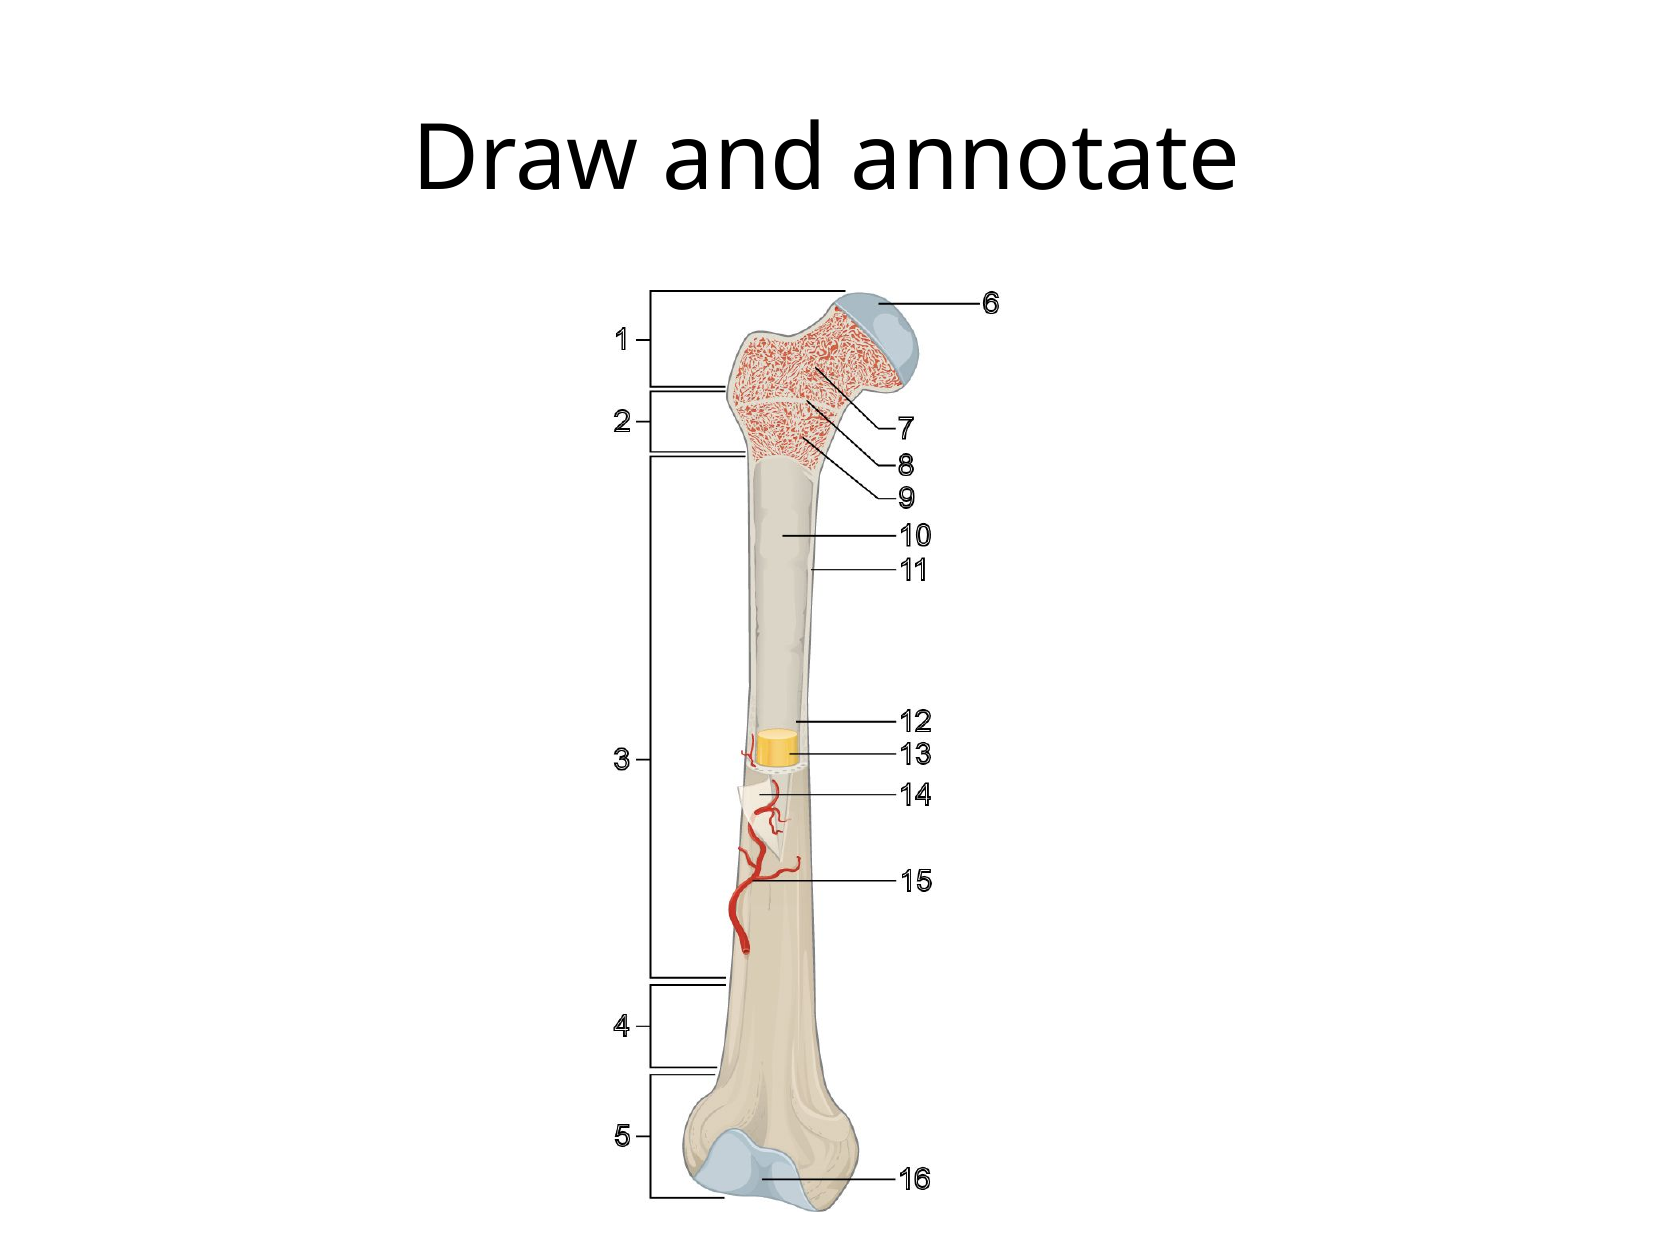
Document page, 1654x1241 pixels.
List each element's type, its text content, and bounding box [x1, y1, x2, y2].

picture [553, 289, 1100, 1213]
text_box Draw and annotate [82, 49, 1571, 257]
